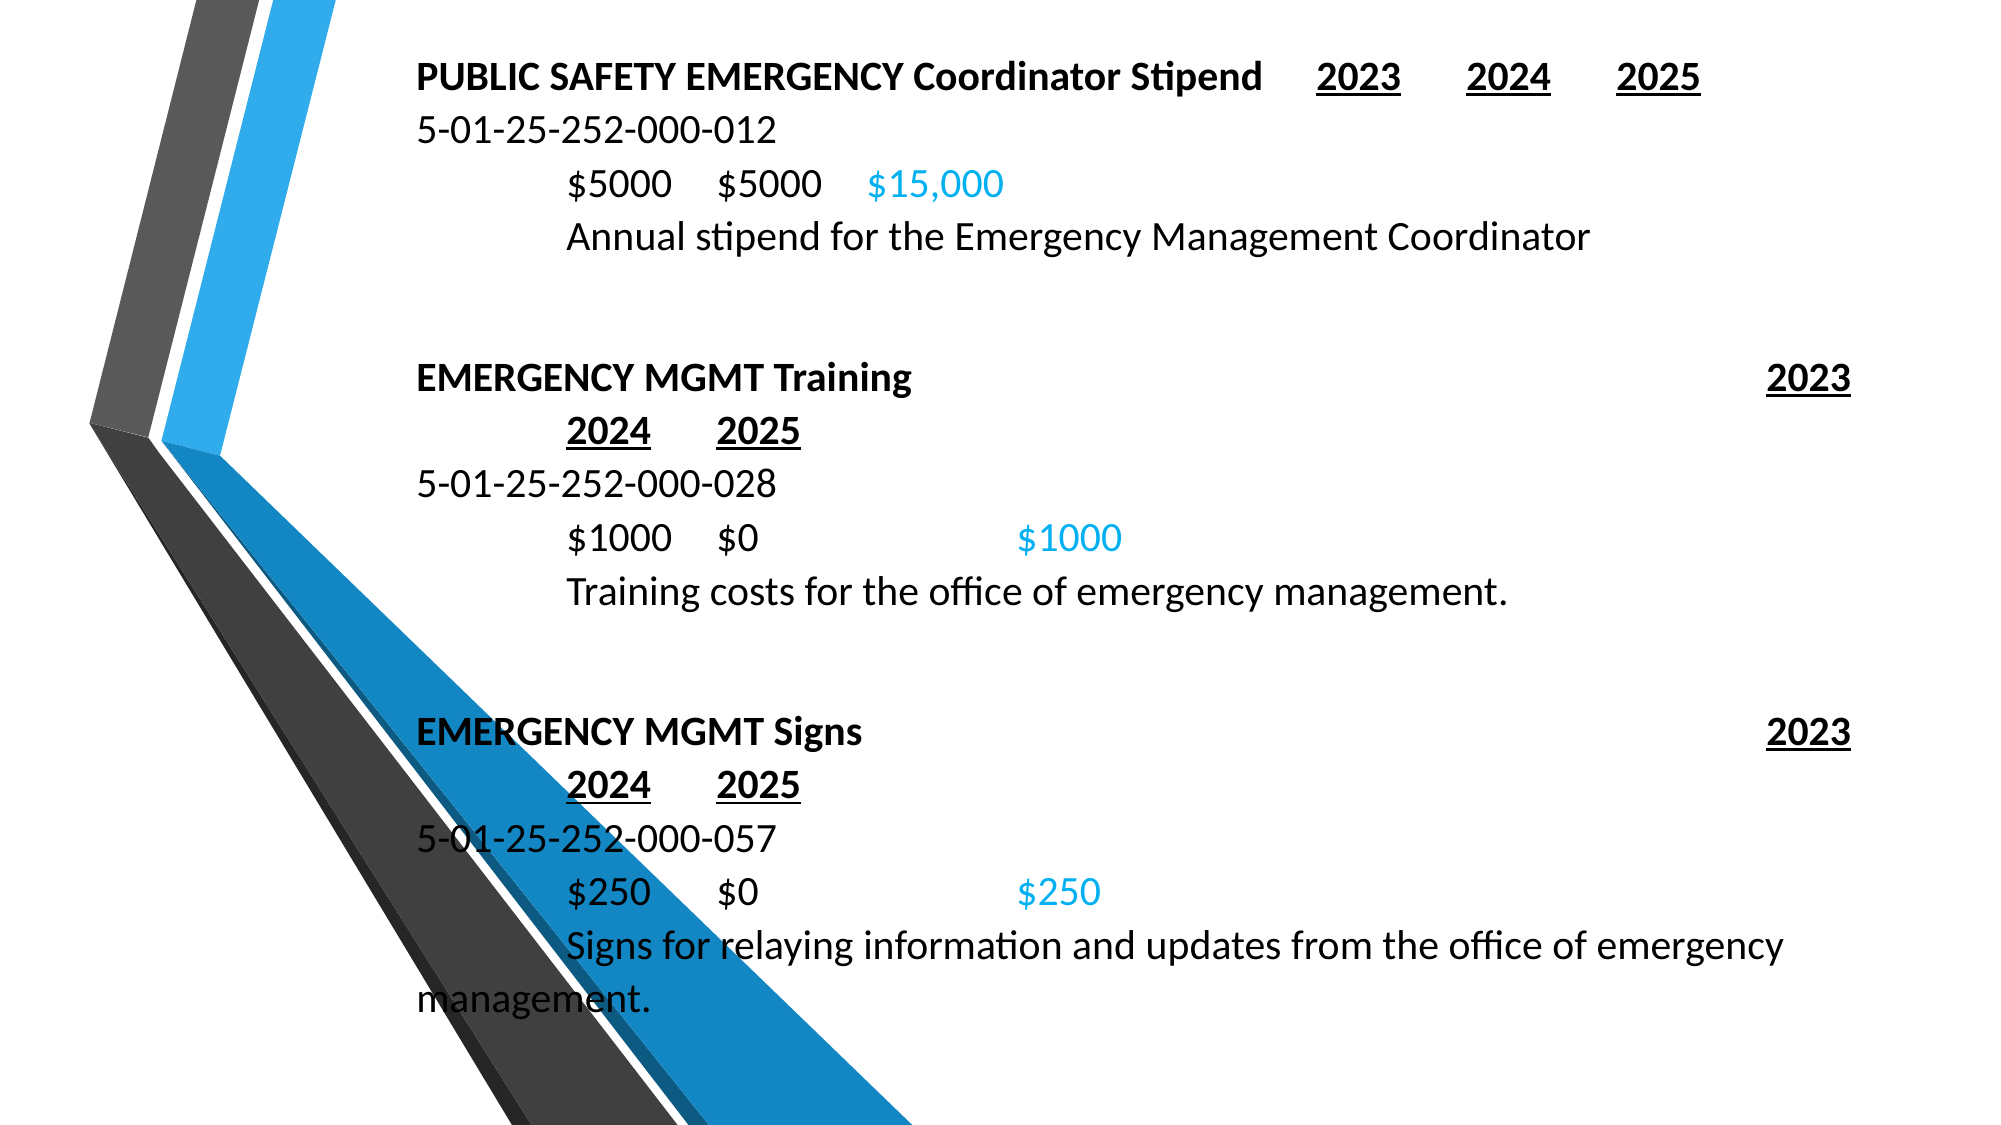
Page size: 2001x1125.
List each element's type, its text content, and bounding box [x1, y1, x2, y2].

text_box PUBLIC SAFETY EMERGENCY Coordinator Stipend 2023 2024 2025 5-01-25-252-000-012 $5000 $5000 $15,000 Annual stipend for the Emergency Management Coordinator EMERGENCY MGMT Training 2023 2024 2025 5-01-25-252-000-028 $1000 $0 $1000 Training costs for the office of emergency management. EMERGENCY MGMT Signs 2023 2024 2025 5-01-25-252-000-057 $250 $0 $250 Signs for relaying information and updates from the office of emergency management. [401, 37, 1916, 1099]
